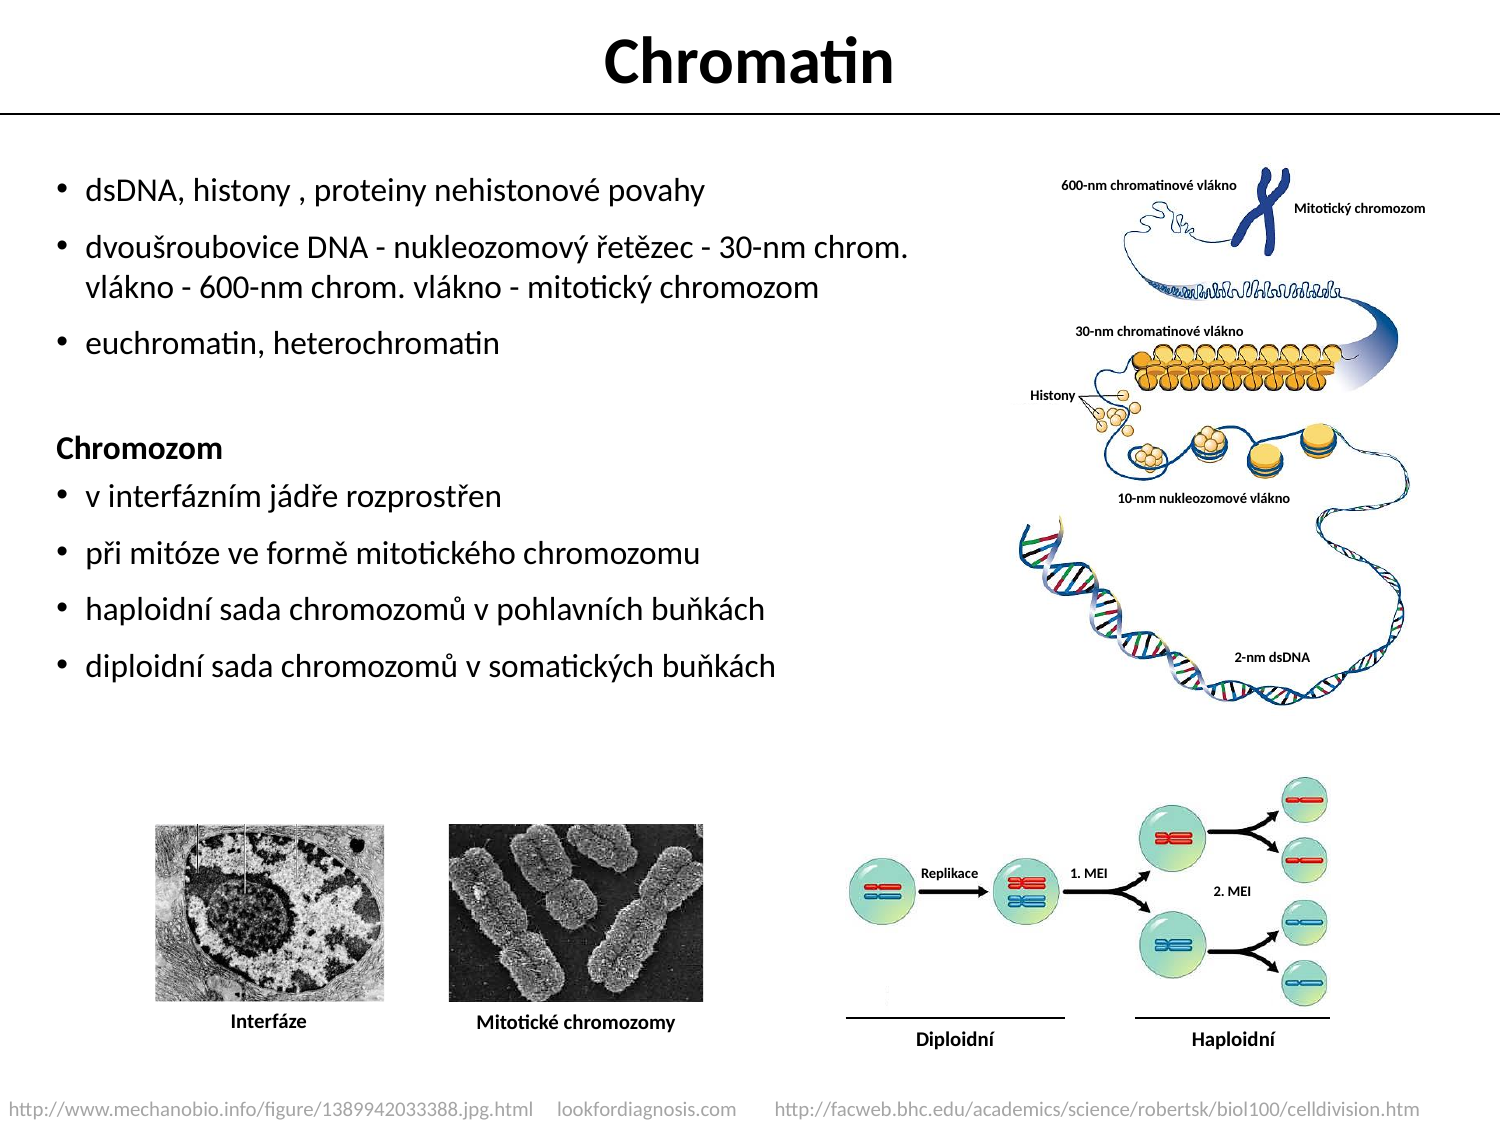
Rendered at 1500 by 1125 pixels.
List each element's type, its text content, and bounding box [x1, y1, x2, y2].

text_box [1009, 156, 1445, 717]
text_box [448, 823, 704, 1042]
text_box Chromatin [0, 0, 1500, 113]
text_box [845, 774, 1331, 1059]
text_box http://www.mechanobio.info/figure/1389942033388.jpg.html lookfordiagnosis.com http://facweb.bhc.edu/academics/science/robertsk/biol100/celldivision.htm [0, 1088, 1493, 1125]
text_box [155, 823, 385, 1042]
text_box dsDNA, histony , proteiny nehistonové povahy dvoušroubovice DNA - nukleozomový řetězec - 30-nm chrom. vlákno - 600-nm chrom. vlákno - mitotický chromozom euchromatin, heterochromatin Chromozom v interfázním jádře rozprostřen při mitóze ve formě mitotického chromozomu haploidní sada chromozomů v pohlavních buňkách diploidní sada chromozomů v somatických buňkách [41, 160, 949, 692]
